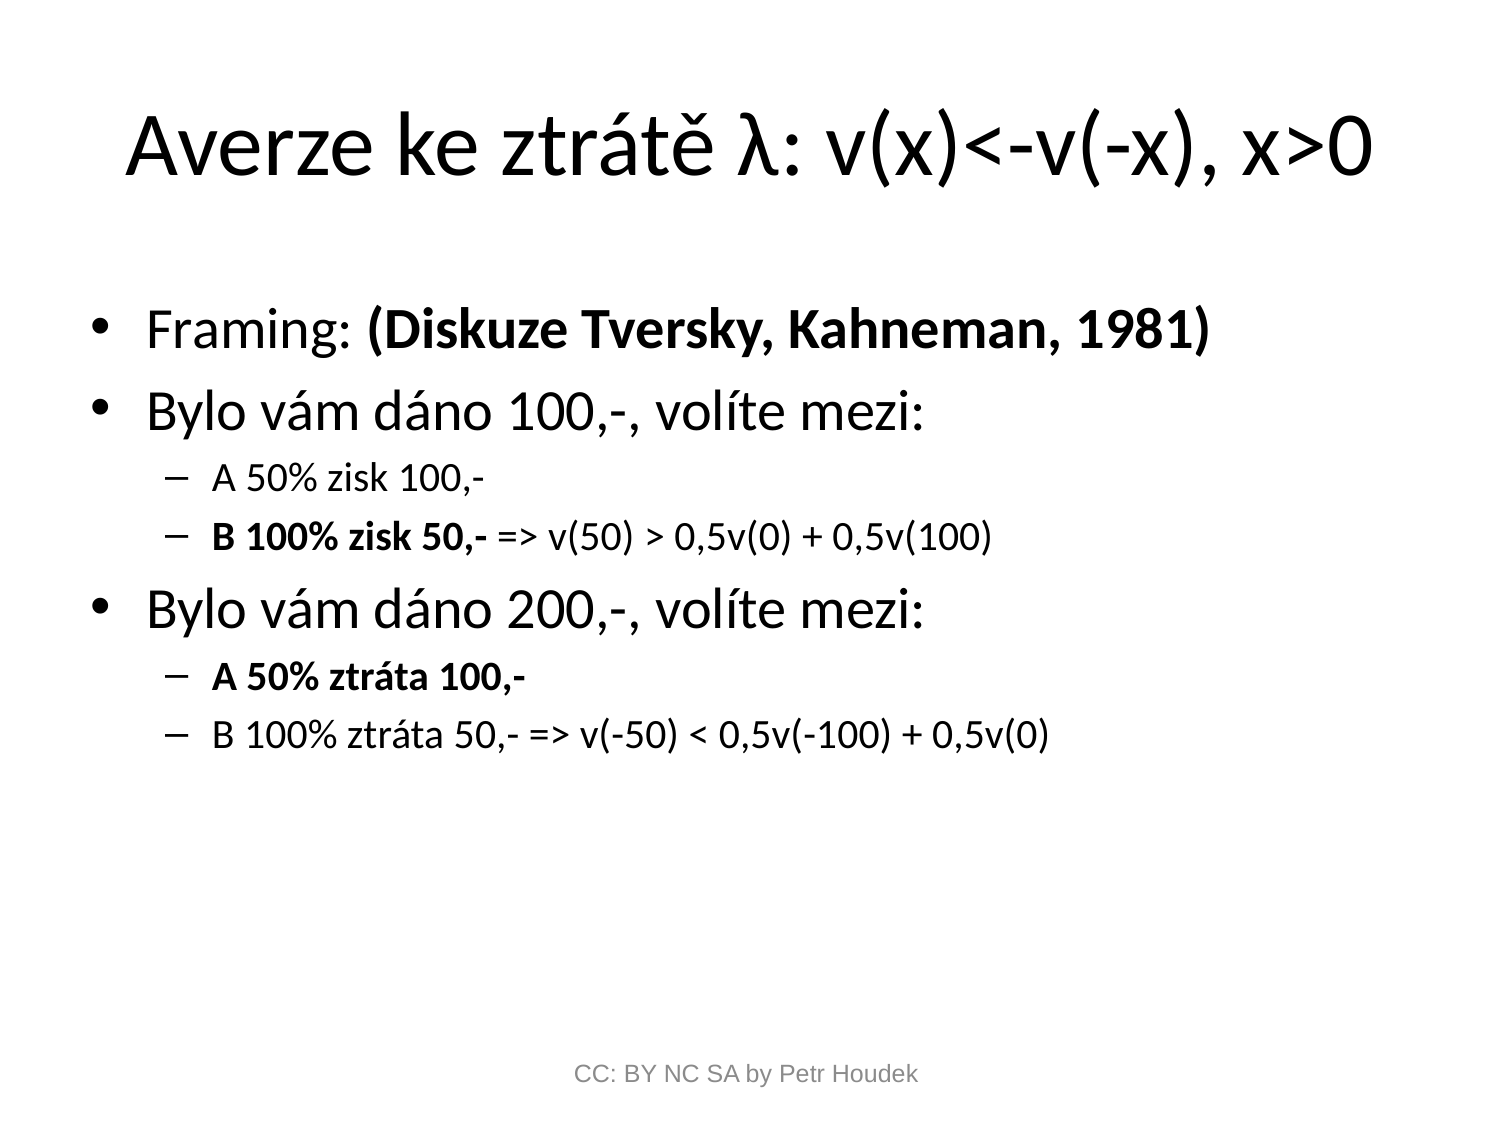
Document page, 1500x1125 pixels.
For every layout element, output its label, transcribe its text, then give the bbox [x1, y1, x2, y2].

title Averze ke ztrátě λ: v(x)<-v(-x), x>0 [74, 44, 1426, 233]
footer CC: BY NC SA by Petr Houdek [512, 1042, 988, 1103]
list Framing: (Diskuze Tversky, Kahneman, 1981) Bylo vám dáno 100,-, volíte mezi: A 50% zisk 100,- B 100% zisk 50,- => v(50) > 0,5v(0) + 0,5v(100) Bylo vám dáno 200,-, volíte mezi: A 50% ztráta 100,- B 100% ztráta 50,- => v(-50) < 0,5v(-100) + 0,5v(0) [74, 282, 1426, 1006]
